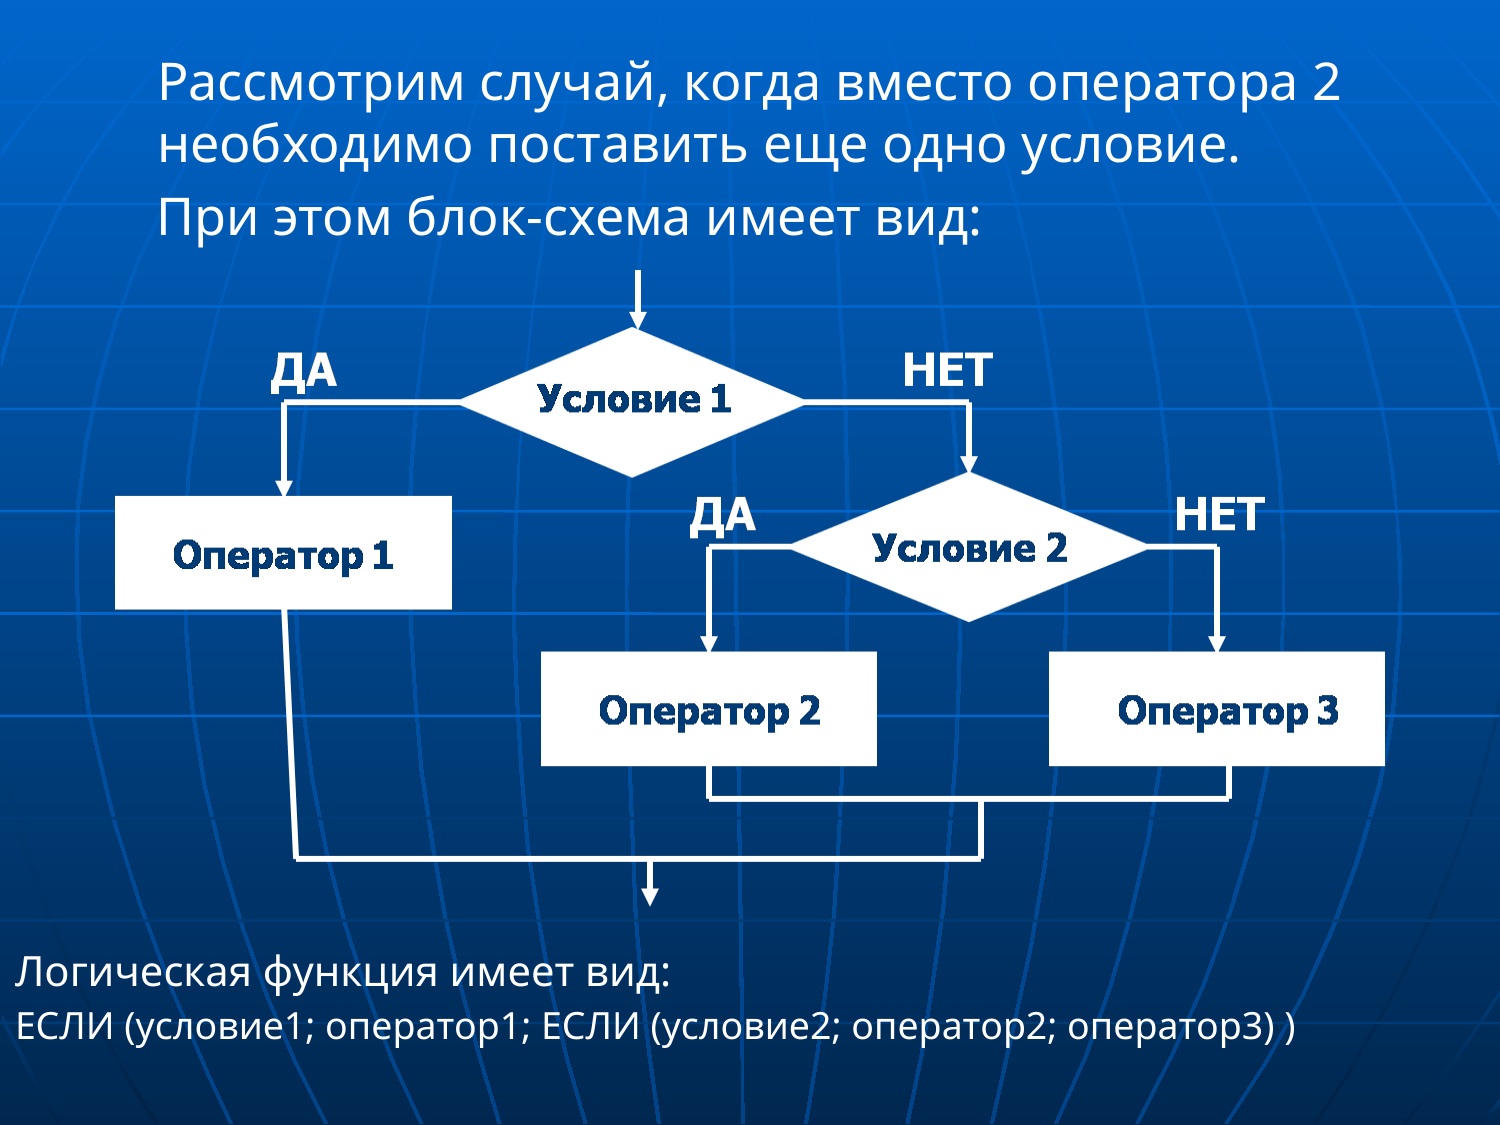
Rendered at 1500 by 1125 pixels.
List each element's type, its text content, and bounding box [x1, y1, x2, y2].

list Логическая функция имеет вид: ЕСЛИ (условие1; оператор1; ЕСЛИ (условие2; оператор2; оператор3) ) [0, 937, 1500, 1055]
text_box [93, 257, 1444, 938]
title Рассмотрим случай, когда вместо оператора 2 необходимо поставить еще одно условие. [74, 45, 1426, 177]
picture [113, 269, 1387, 927]
text_box При этом блок-схема имеет вид: [141, 175, 1012, 253]
